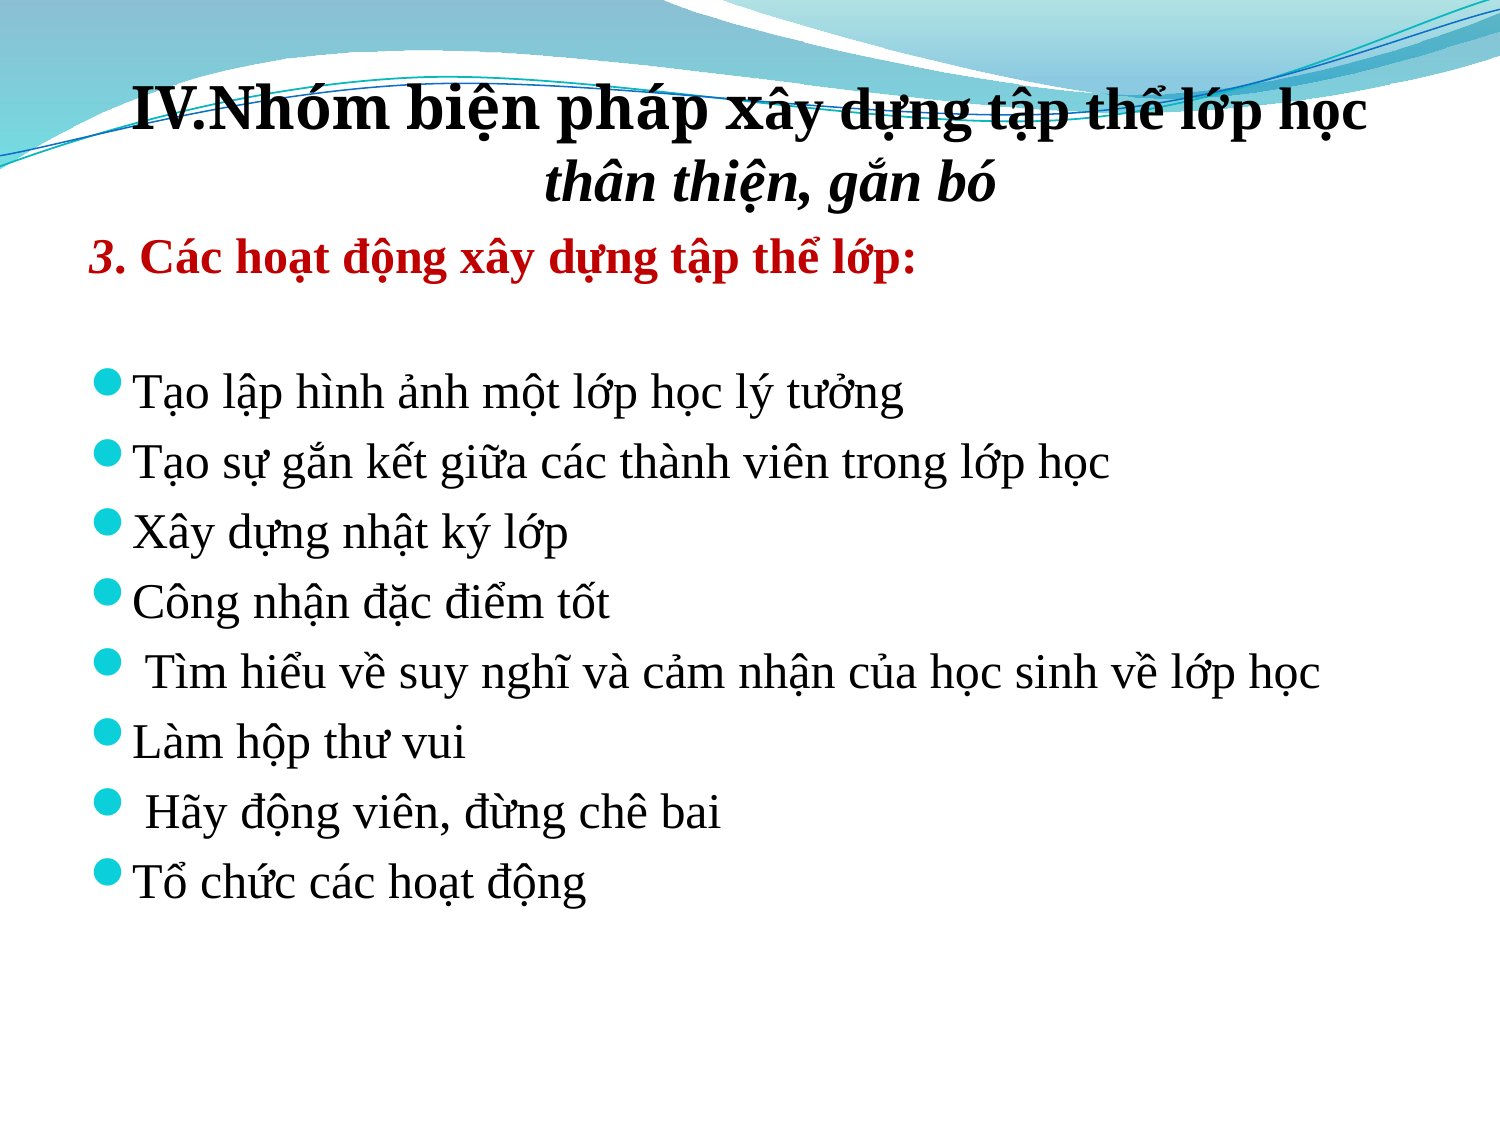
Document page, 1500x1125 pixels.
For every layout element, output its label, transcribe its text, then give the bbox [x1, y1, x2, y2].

list IV.Nhóm biện pháp xây dựng tập thể lớp học thân thiện, gắn bó 3. Các hoạt động xây dựng tập thể lớp: Tạo lập hình ảnh một lớp học lý tưởng Tạo sự gắn kết giữa các thành viên trong lớp học Xây dựng nhật ký lớp Công nhận đặc điểm tốt Tìm hiểu về suy nghĩ và cảm nhận của học sinh về lớp học Làm hộp thư vui Hãy động viên, đừng chê bai Tổ chức các hoạt động [75, 62, 1425, 925]
